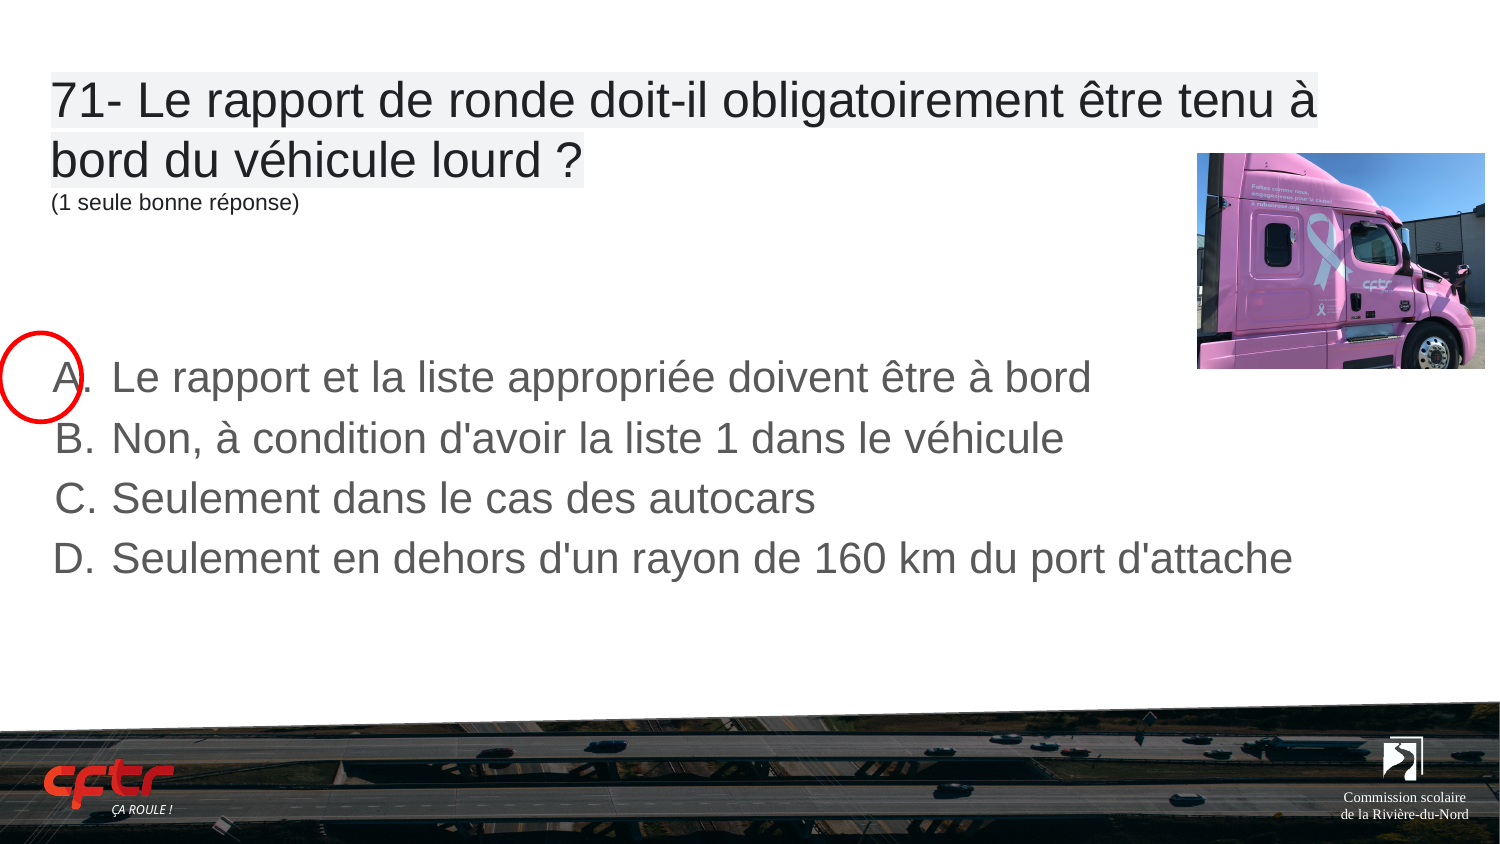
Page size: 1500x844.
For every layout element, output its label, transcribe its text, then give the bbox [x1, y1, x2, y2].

list Le rapport et la liste appropriée doivent être à bord Non, à condition d'avoir la liste 1 dans le véhicule Seulement dans le cas des autocars Seulement en dehors d'un rayon de 160 km du port d'attache [21, 326, 1475, 821]
title 71- Le rapport de ronde doit-il obligatoirement être tenu à bord du véhicule lourd ? (1 seule bonne réponse) [35, 52, 1405, 147]
picture [0, 704, 1499, 844]
picture [1197, 153, 1485, 369]
text_box [0, 332, 82, 422]
